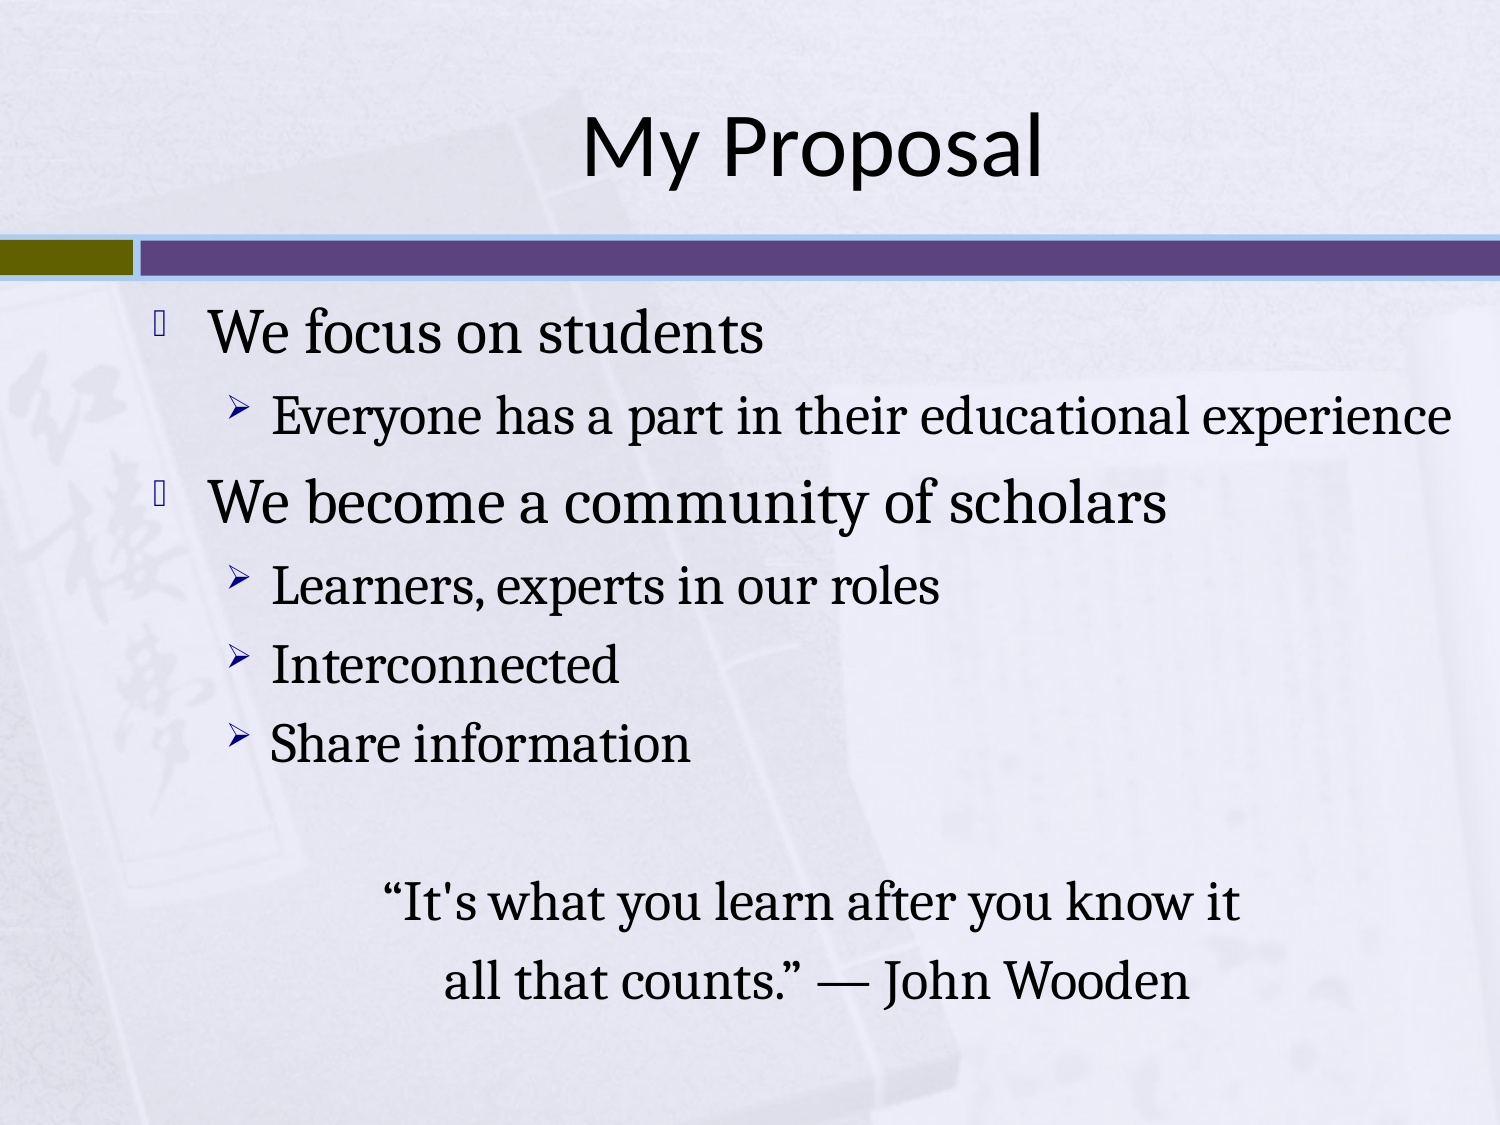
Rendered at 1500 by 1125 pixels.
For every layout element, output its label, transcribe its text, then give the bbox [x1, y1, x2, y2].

title My Proposal [138, 46, 1489, 234]
list We focus on students Everyone has a part in their educational experience We become a community of scholars Learners, experts in our roles Interconnected Share information “It's what you learn after you know it all that counts.” — John Wooden [138, 281, 1489, 1076]
